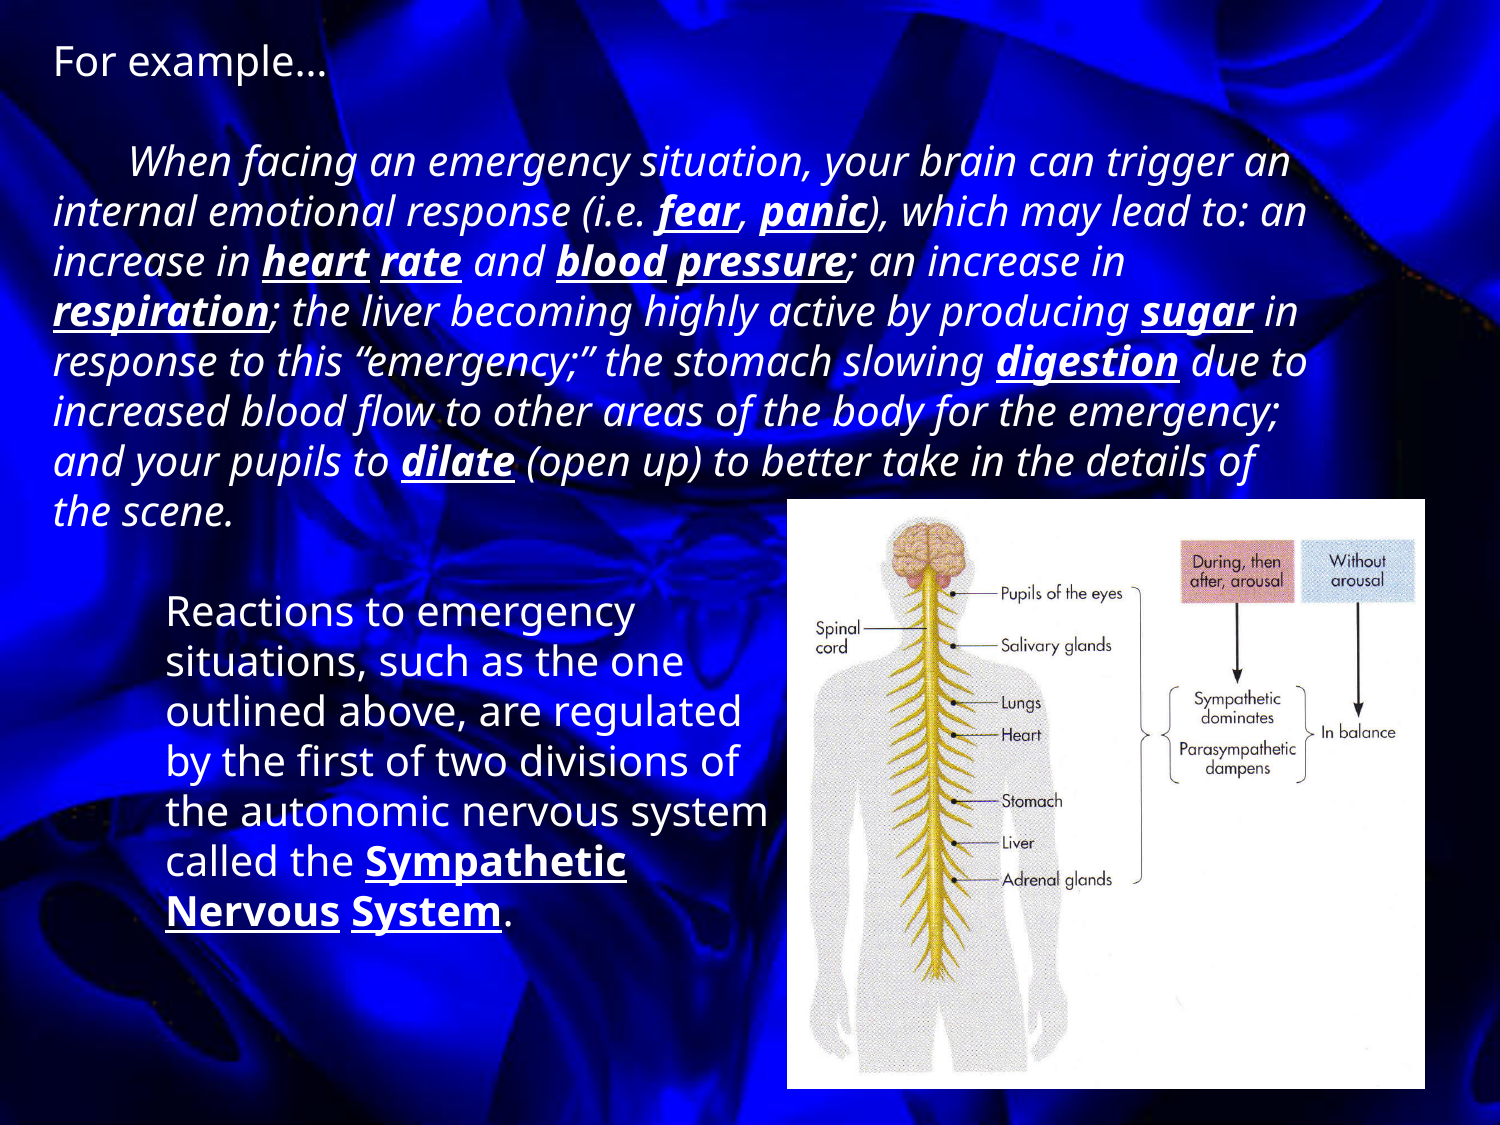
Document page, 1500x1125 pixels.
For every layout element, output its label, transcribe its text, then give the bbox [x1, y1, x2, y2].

text_box For example… When facing an emergency situation, your brain can trigger an internal emotional response (i.e. fear, panic), which may lead to: an increase in heart rate and blood pressure; an increase in respiration; the liver becoming highly active by producing sugar in response to this “emergency;” the stomach slowing digestion due to increased blood flow to other areas of the body for the emergency; and your pupils to dilate (open up) to better take in the details of the scene. Reactions to emergency situations, such as the one outlined above, are regulated by the first of two divisions of the autonomic nervous system called the Sympathetic Nervous System. [37, 27, 1463, 1043]
picture [0, 0, 1500, 1125]
